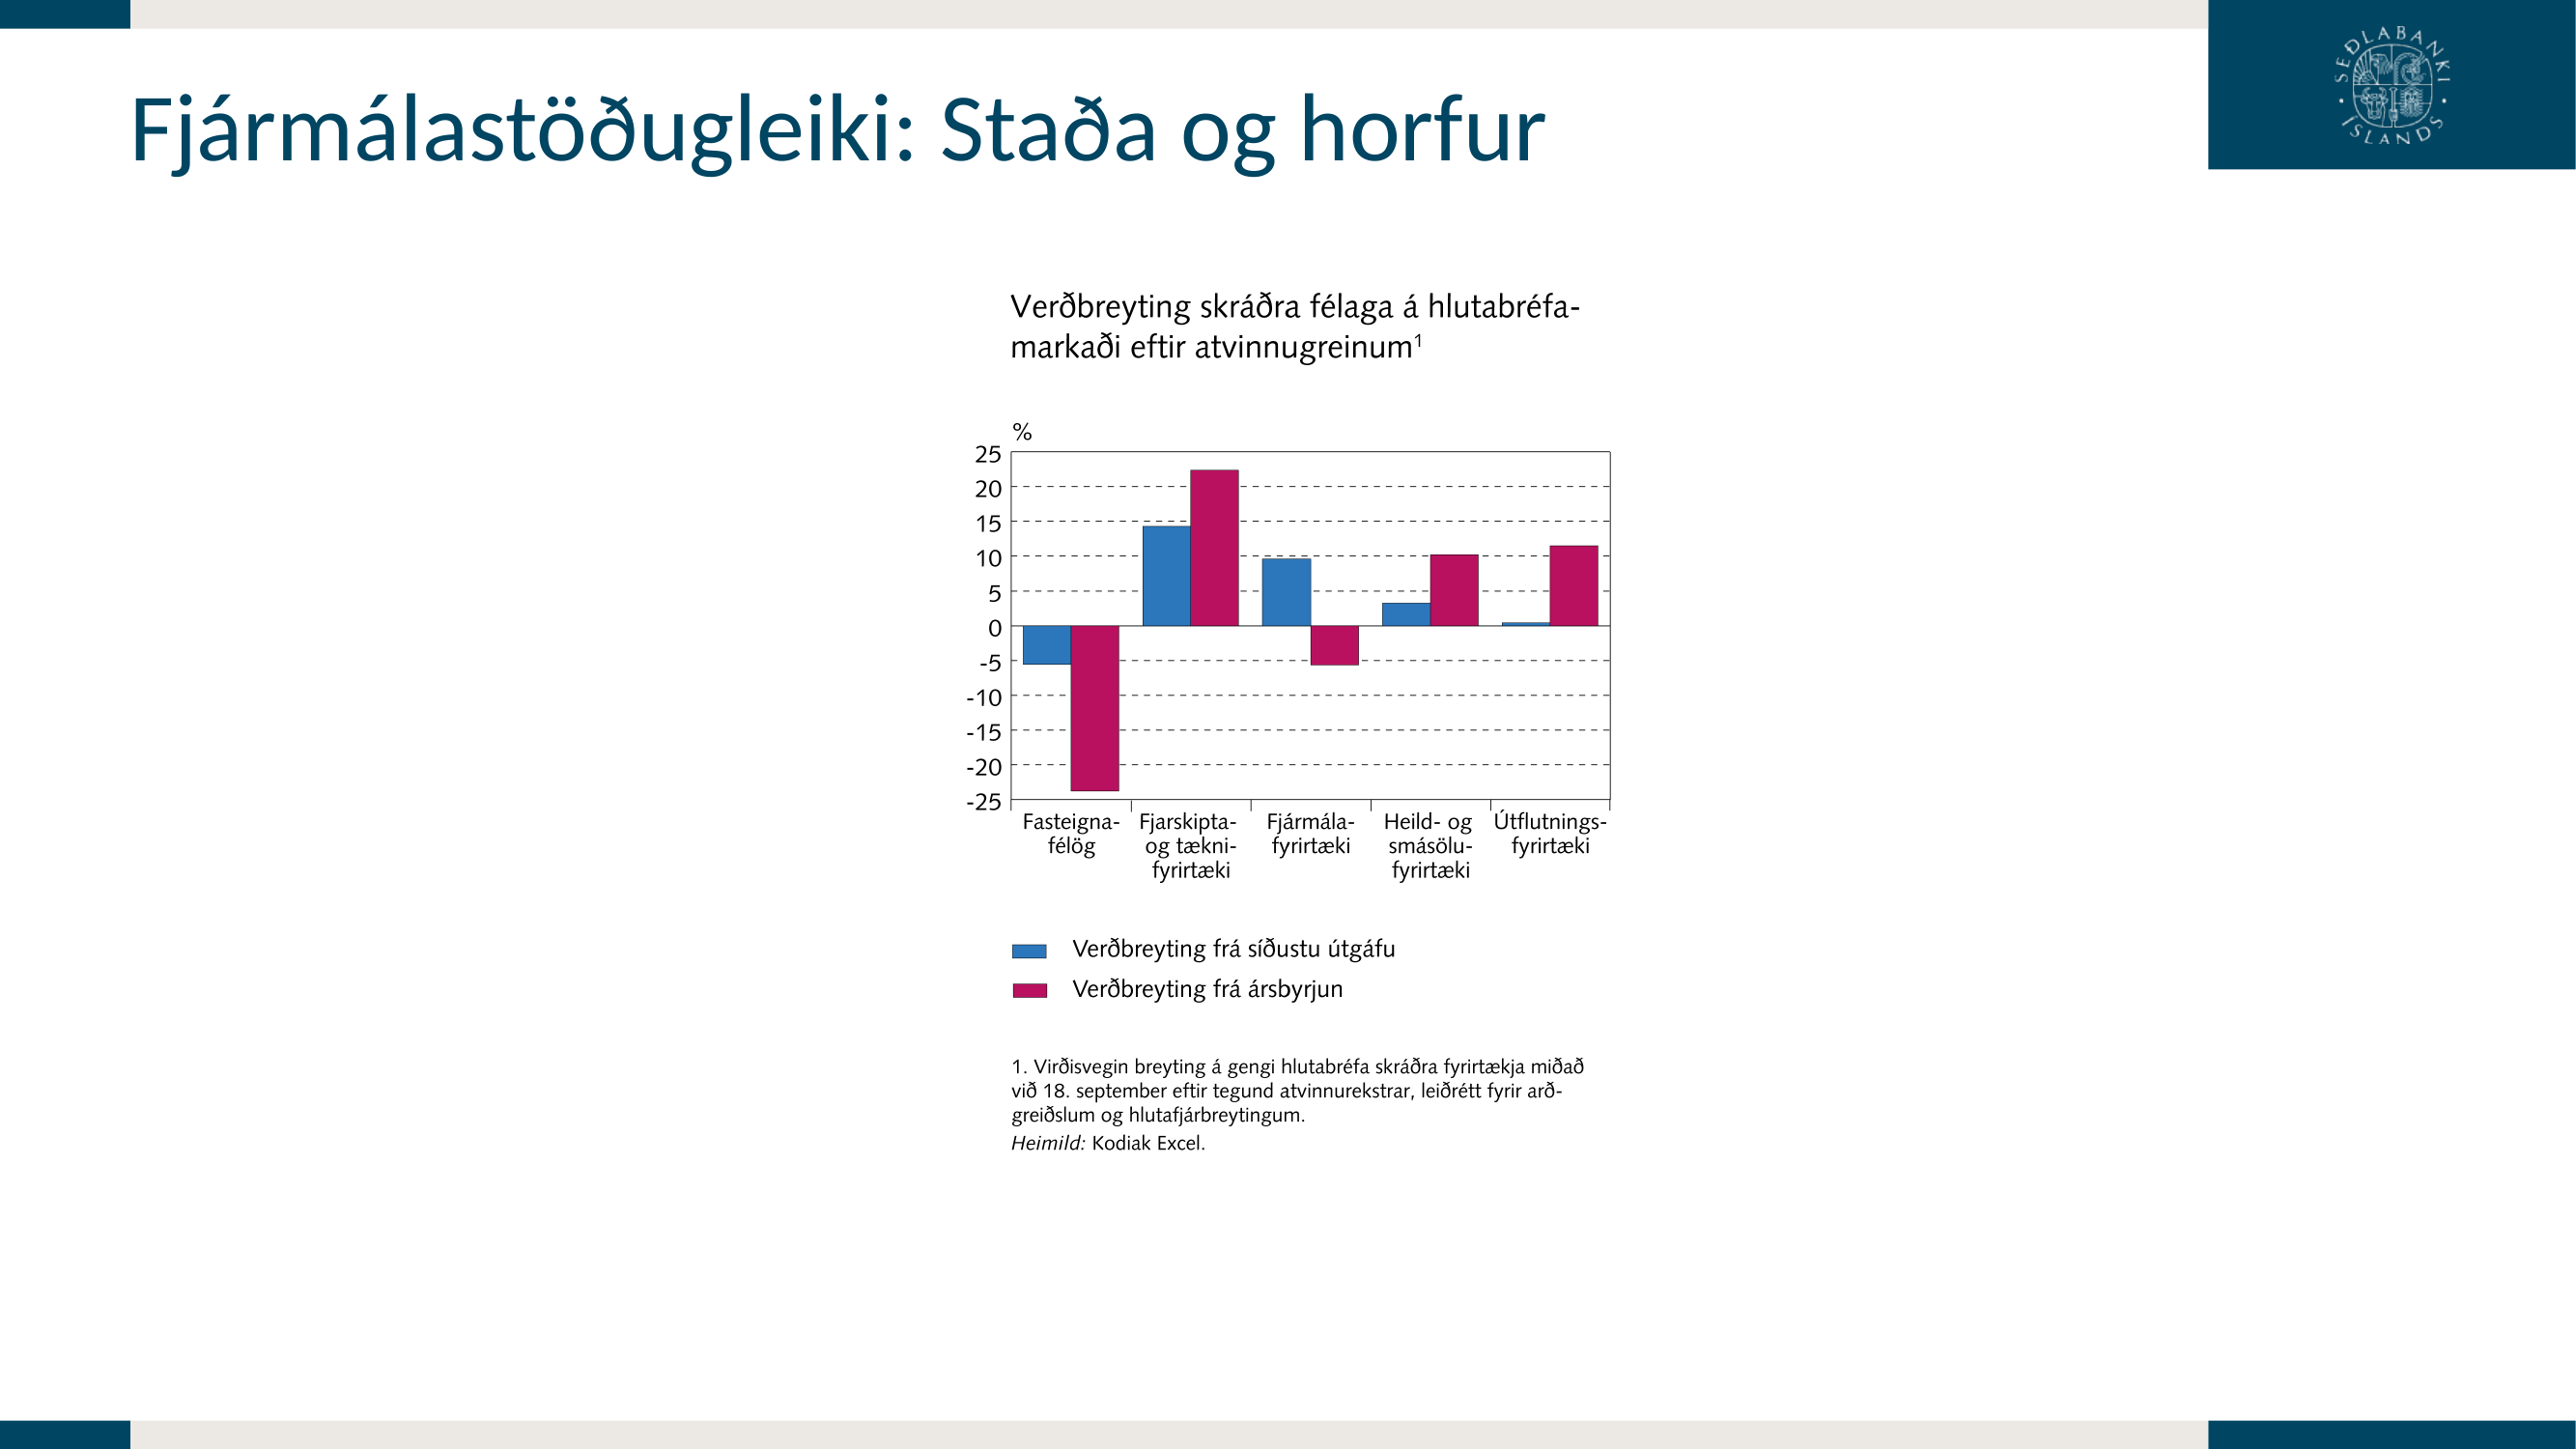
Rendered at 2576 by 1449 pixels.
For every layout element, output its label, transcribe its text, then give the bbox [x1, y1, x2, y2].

picture [965, 290, 1611, 1159]
title Fjármálastöðugleiki: Staða og horfur [129, 86, 2178, 290]
